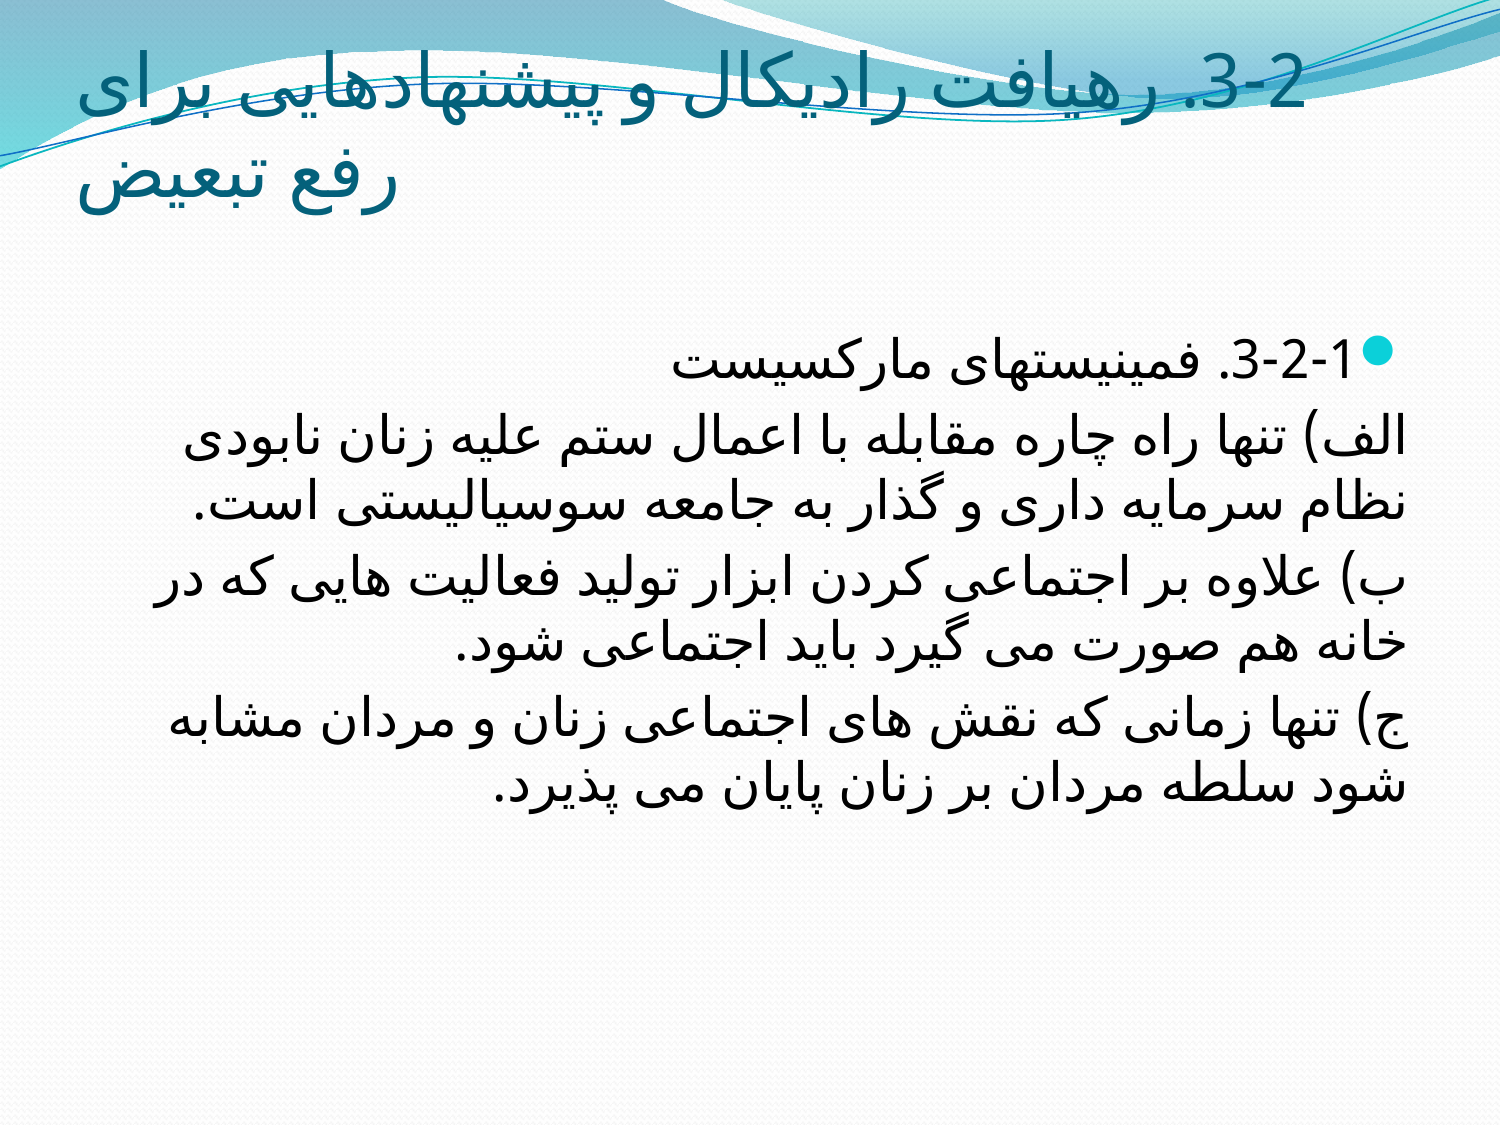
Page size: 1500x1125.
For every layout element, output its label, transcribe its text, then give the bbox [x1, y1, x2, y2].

title 3-2. رهیافت رادیکال و پیشنهادهایی برای رفع تبعیض [75, 115, 1425, 303]
list 3-2-1. فمینیستهای مارکسیست الف) تنها راه چاره مقابله با اعمال ستم علیه زنان نابودی نظام سرمایه داری و گذار به جامعه سوسیالیستی است. ب) علاوه بر اجتماعی کردن ابزار تولید فعالیت هایی که در خانه هم صورت می گیرد باید اجتماعی شود. ج) تنها زمانی که نقش های اجتماعی زنان و مردان مشابه شود سلطه مردان بر زنان پایان می پذیرد. [75, 317, 1425, 1038]
